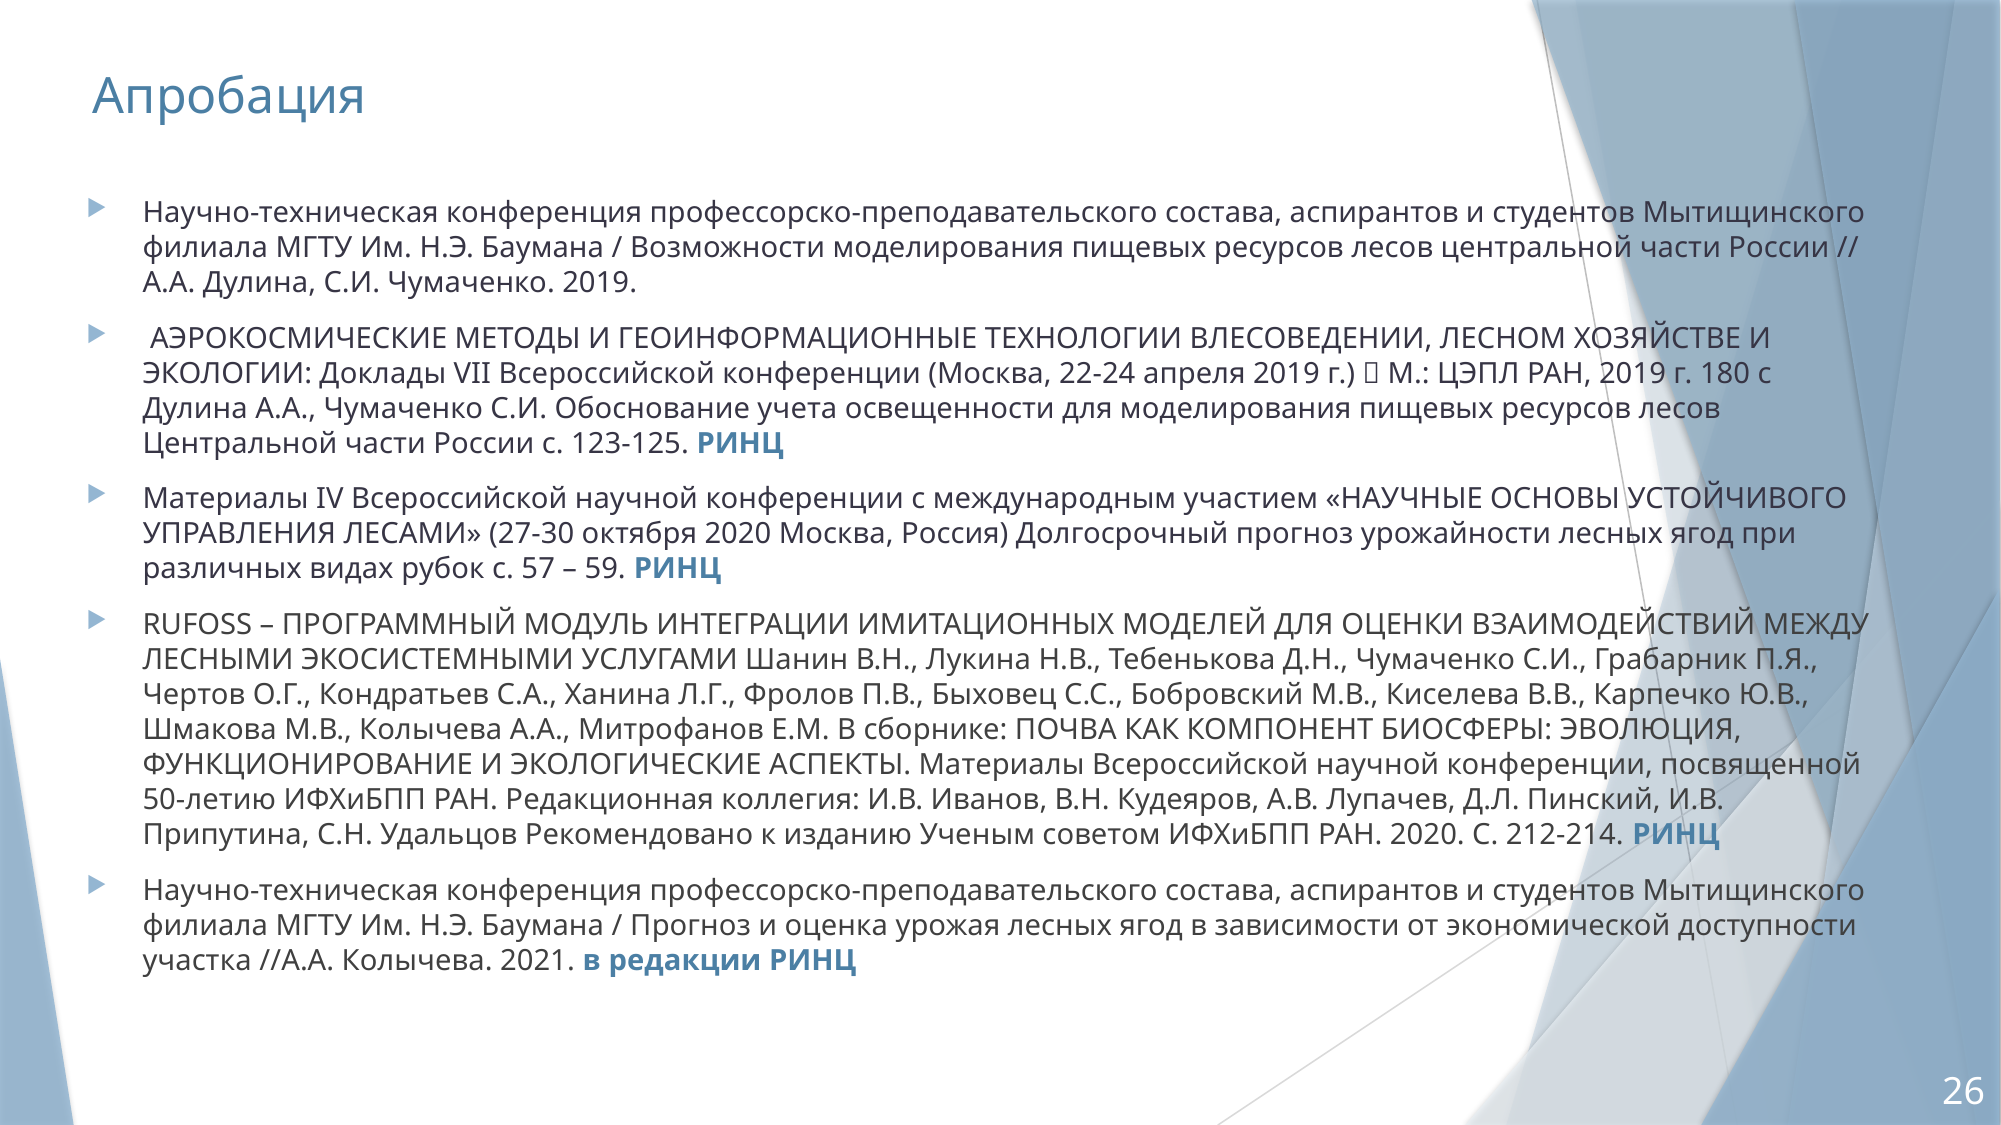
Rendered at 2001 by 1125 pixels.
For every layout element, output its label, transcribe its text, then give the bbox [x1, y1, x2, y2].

title Апробация [77, 55, 1489, 146]
slide_number 26 [1887, 1062, 2000, 1123]
list Научно-техническая конференция профессорско-преподавательского состава, аспирантов и студентов Мытищинского филиала МГТУ Им. Н.Э. Баумана / Возможности моделирования пищевых ресурсов лесов центральной части России // А.А. Дулина, С.И. Чумаченко. 2019. АЭРОКОСМИЧЕСКИЕ МЕТОДЫ И ГЕОИНФОРМАЦИОННЫЕ ТЕХНОЛОГИИ ВЛЕСОВЕДЕНИИ, ЛЕСНОМ ХОЗЯЙСТВЕ И ЭКОЛОГИИ: Доклады VII Всероссийской конференции (Москва, 22-24 апреля 2019 г.)  М.: ЦЭПЛ РАН, 2019 г. 180 с Дулина А.А., Чумаченко С.И. Обоснование учета освещенности для моделирования пищевых ресурсов лесов Центральной части России с. 123-125. РИНЦ Материалы IV Всероссийской научной конференции с международным участием «НАУЧНЫЕ ОСНОВЫ УСТОЙЧИВОГО УПРАВЛЕНИЯ ЛЕСАМИ» (27-30 октября 2020 Москва, Россия) Долгосрочный прогноз урожайности лесных ягод при различных видах рубок с. 57 – 59. РИНЦ RUFOSS – ПРОГРАММНЫЙ МОДУЛЬ ИНТЕГРАЦИИ ИМИТАЦИОННЫХ МОДЕЛЕЙ ДЛЯ ОЦЕНКИ ВЗАИМОДЕЙСТВИЙ МЕЖДУ ЛЕСНЫМИ ЭКОСИСТЕМНЫМИ УСЛУГАМИ Шанин В.Н., Лукина Н.В., Тебенькова Д.Н., Чумаченко С.И., Грабарник П.Я., Чертов О.Г., Кондратьев С.А., Ханина Л.Г., Фролов П.В., Быховец С.С., Бобровский М.В., Киселева В.В., Карпечко Ю.В., Шмакова М.В., Колычева А.А., Митрофанов Е.М. В сборнике: ПОЧВА КАК КОМПОНЕНТ БИОСФЕРЫ: ЭВОЛЮЦИЯ, ФУНКЦИОНИРОВАНИЕ И ЭКОЛОГИЧЕСКИЕ АСПЕКТЫ. Материалы Всероссийской научной конференции, посвященной 50-летию ИФХиБПП РАН. Редакционная коллегия: И.В. Иванов, В.Н. Кудеяров, А.В. Лупачев, Д.Л. Пинский, И.В. Припутина, С.Н. Удальцов Рекомендовано к изданию Ученым советом ИФХиБПП РАН. 2020. С. 212-214. РИНЦ Научно-техническая конференция профессорско-преподавательского состава, аспирантов и студентов Мытищинского филиала МГТУ Им. Н.Э. Баумана / Прогноз и оценка урожая лесных ягод в зависимости от экономической доступности участка //А.А. Колычева. 2021. в редакции РИНЦ [70, 185, 1899, 1093]
